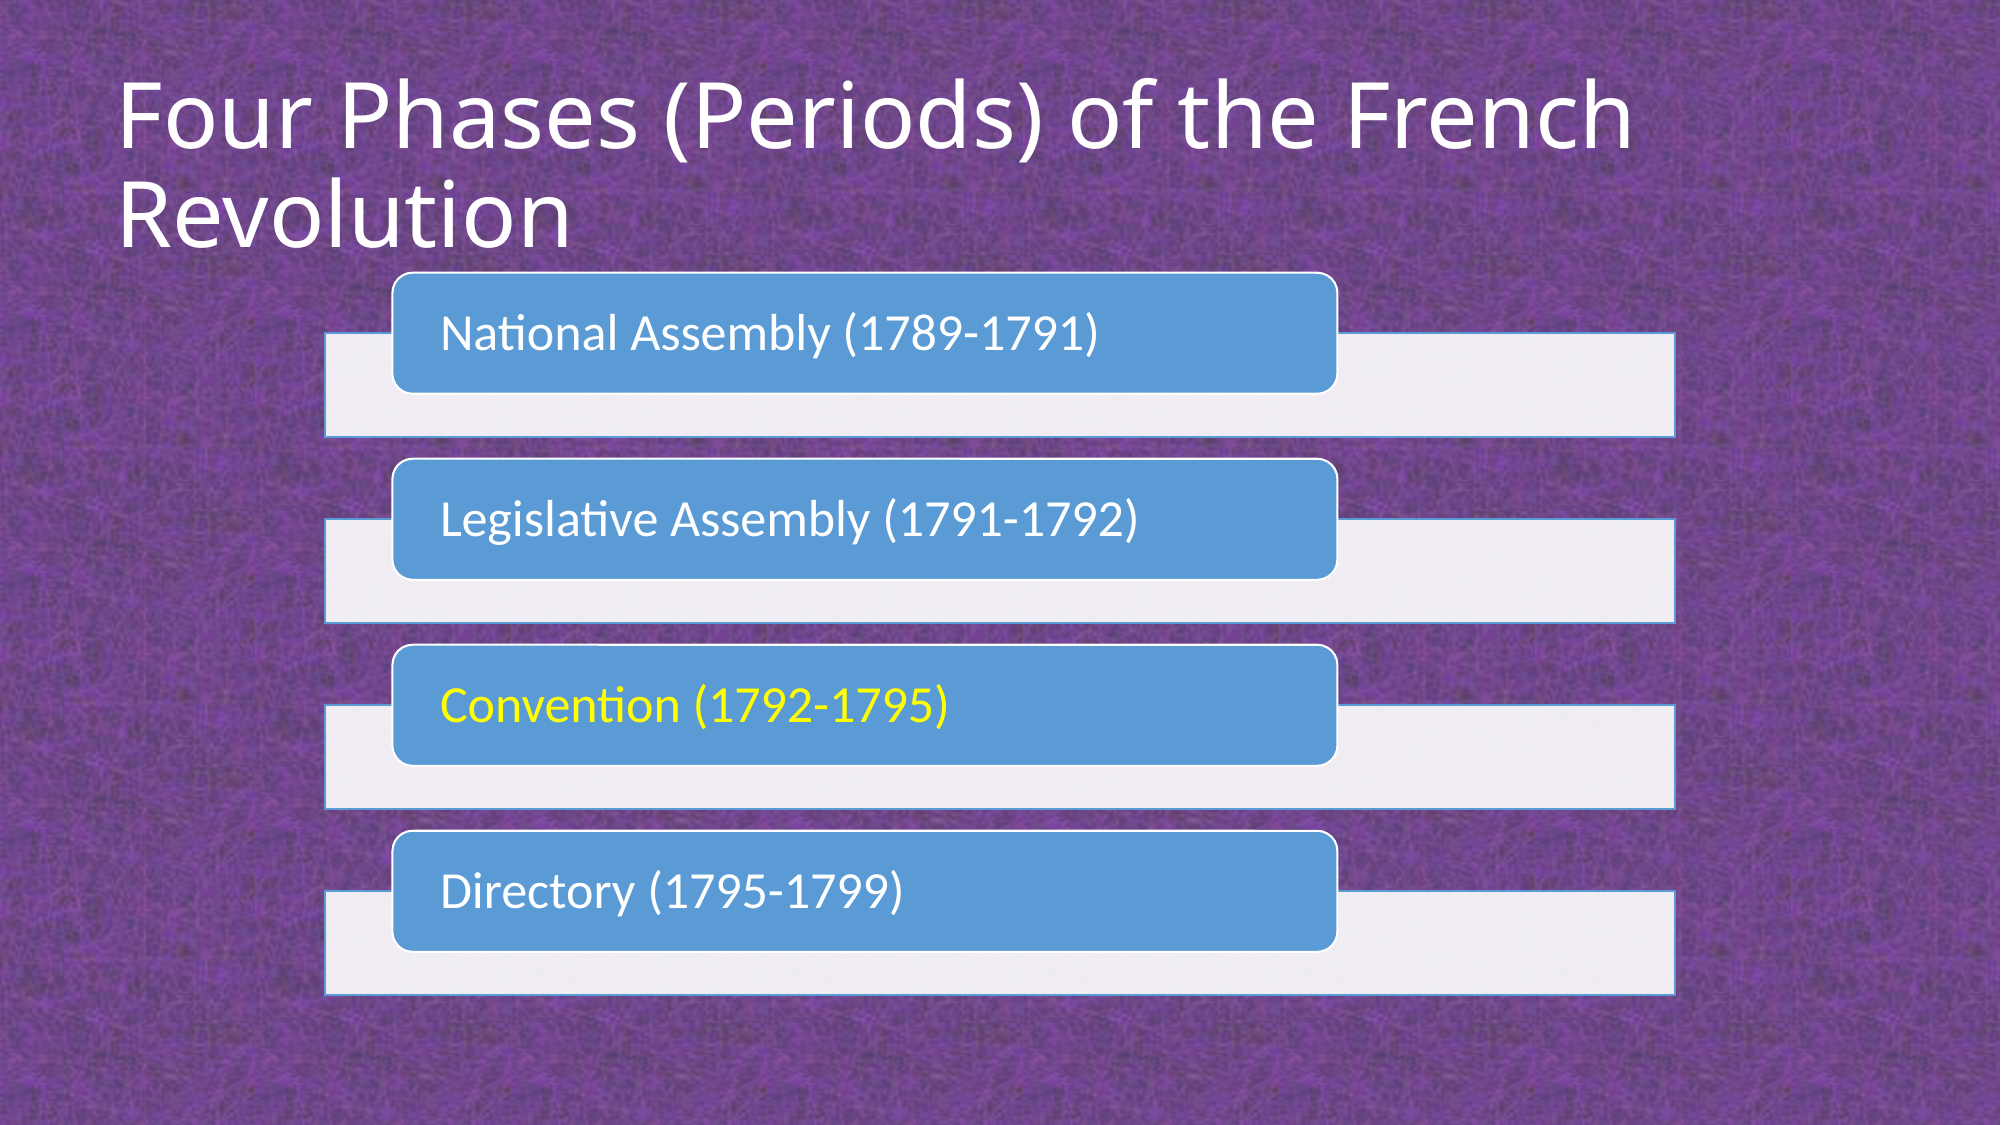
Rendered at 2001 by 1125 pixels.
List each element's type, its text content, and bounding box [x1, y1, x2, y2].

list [324, 262, 1675, 1005]
title Four Phases (Periods) of the French Revolution [100, 59, 1863, 278]
